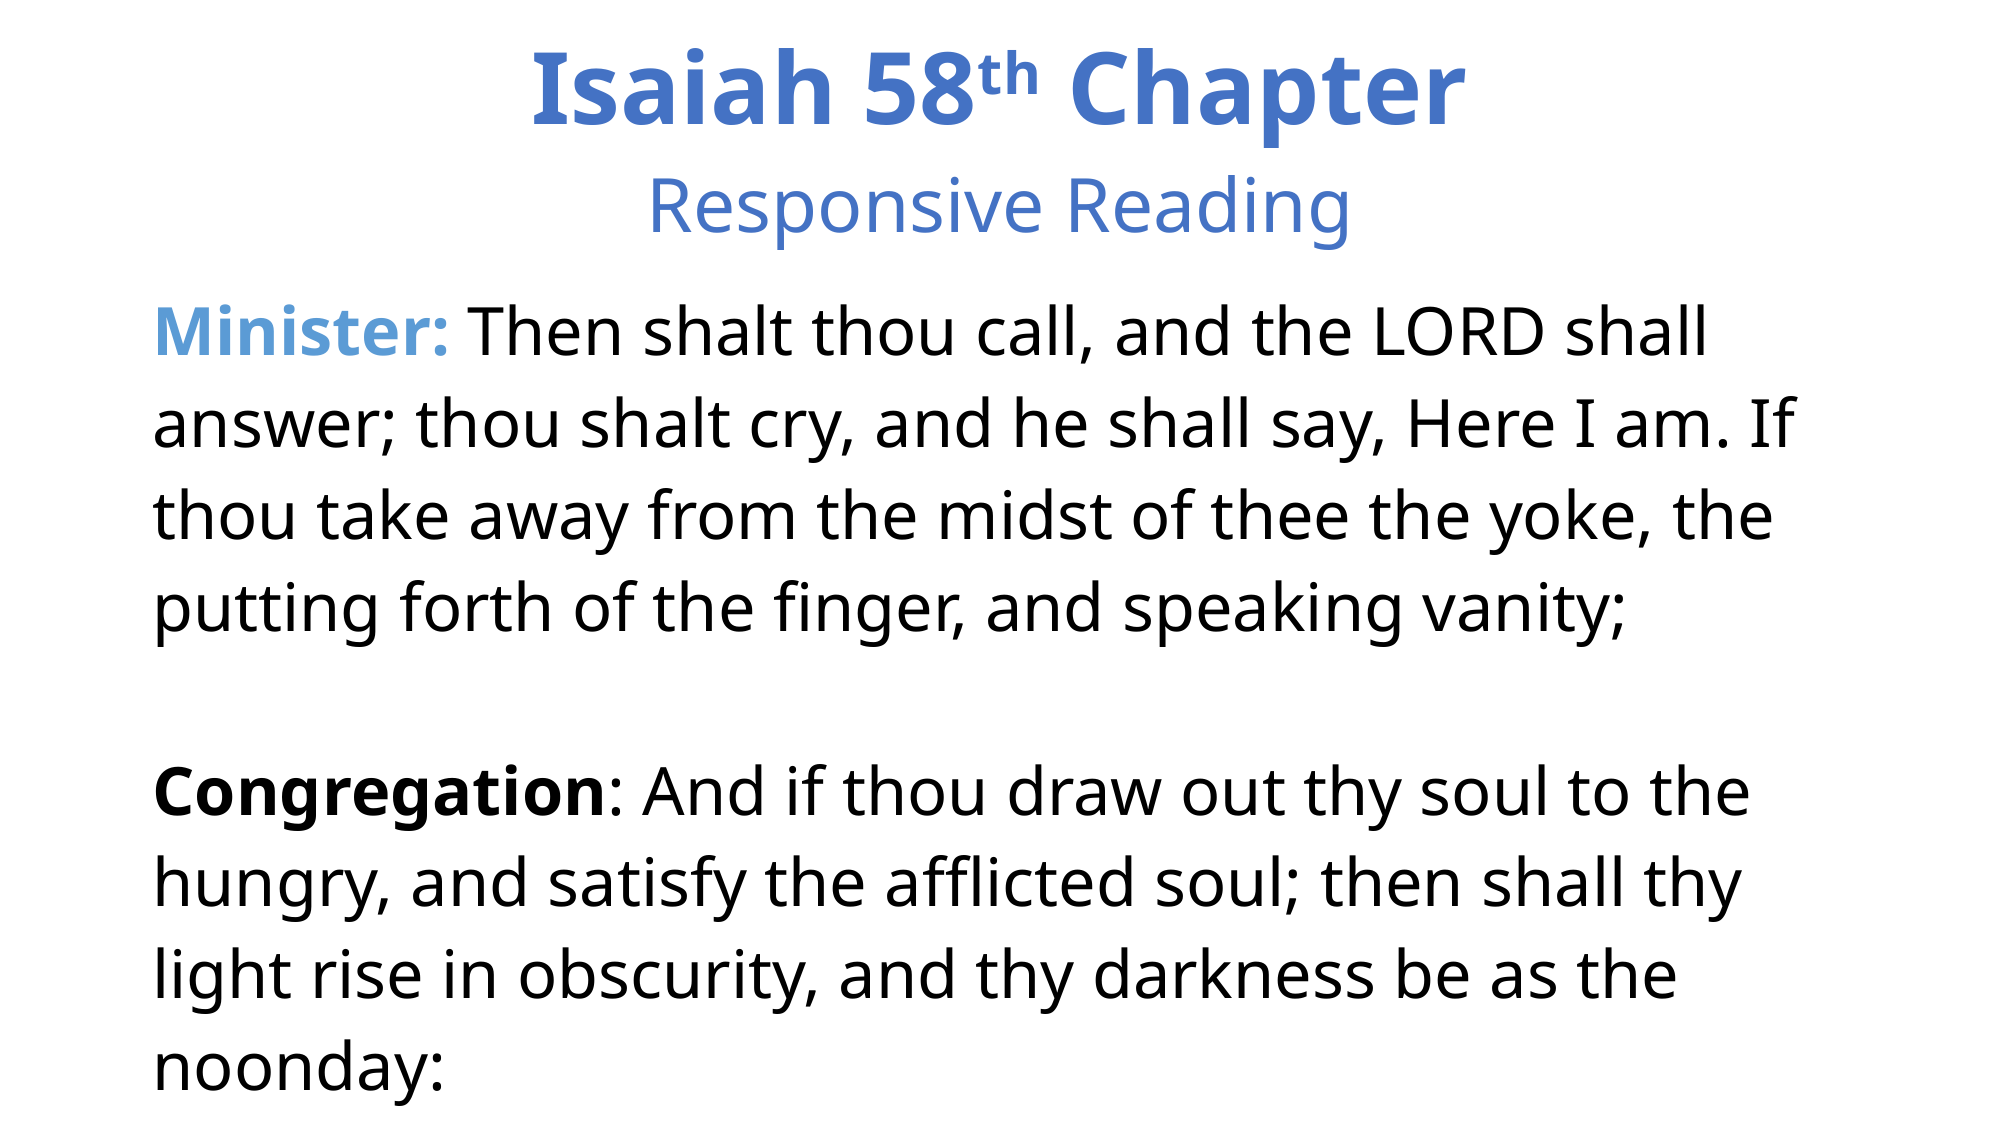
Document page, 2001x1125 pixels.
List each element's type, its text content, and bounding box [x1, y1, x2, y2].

list Minister: Then shalt thou call, and the LORD shall answer; thou shalt cry, and he shall say, Here I am. If thou take away from the midst of thee the yoke, the putting forth of the finger, and speaking vanity; Congregation: And if thou draw out thy soul to the hungry, and satisfy the afflicted soul; then shall thy light rise in obscurity, and thy darkness be as the noonday: [137, 269, 1863, 983]
title Isaiah 58th Chapter Responsive Reading [137, 18, 1863, 236]
